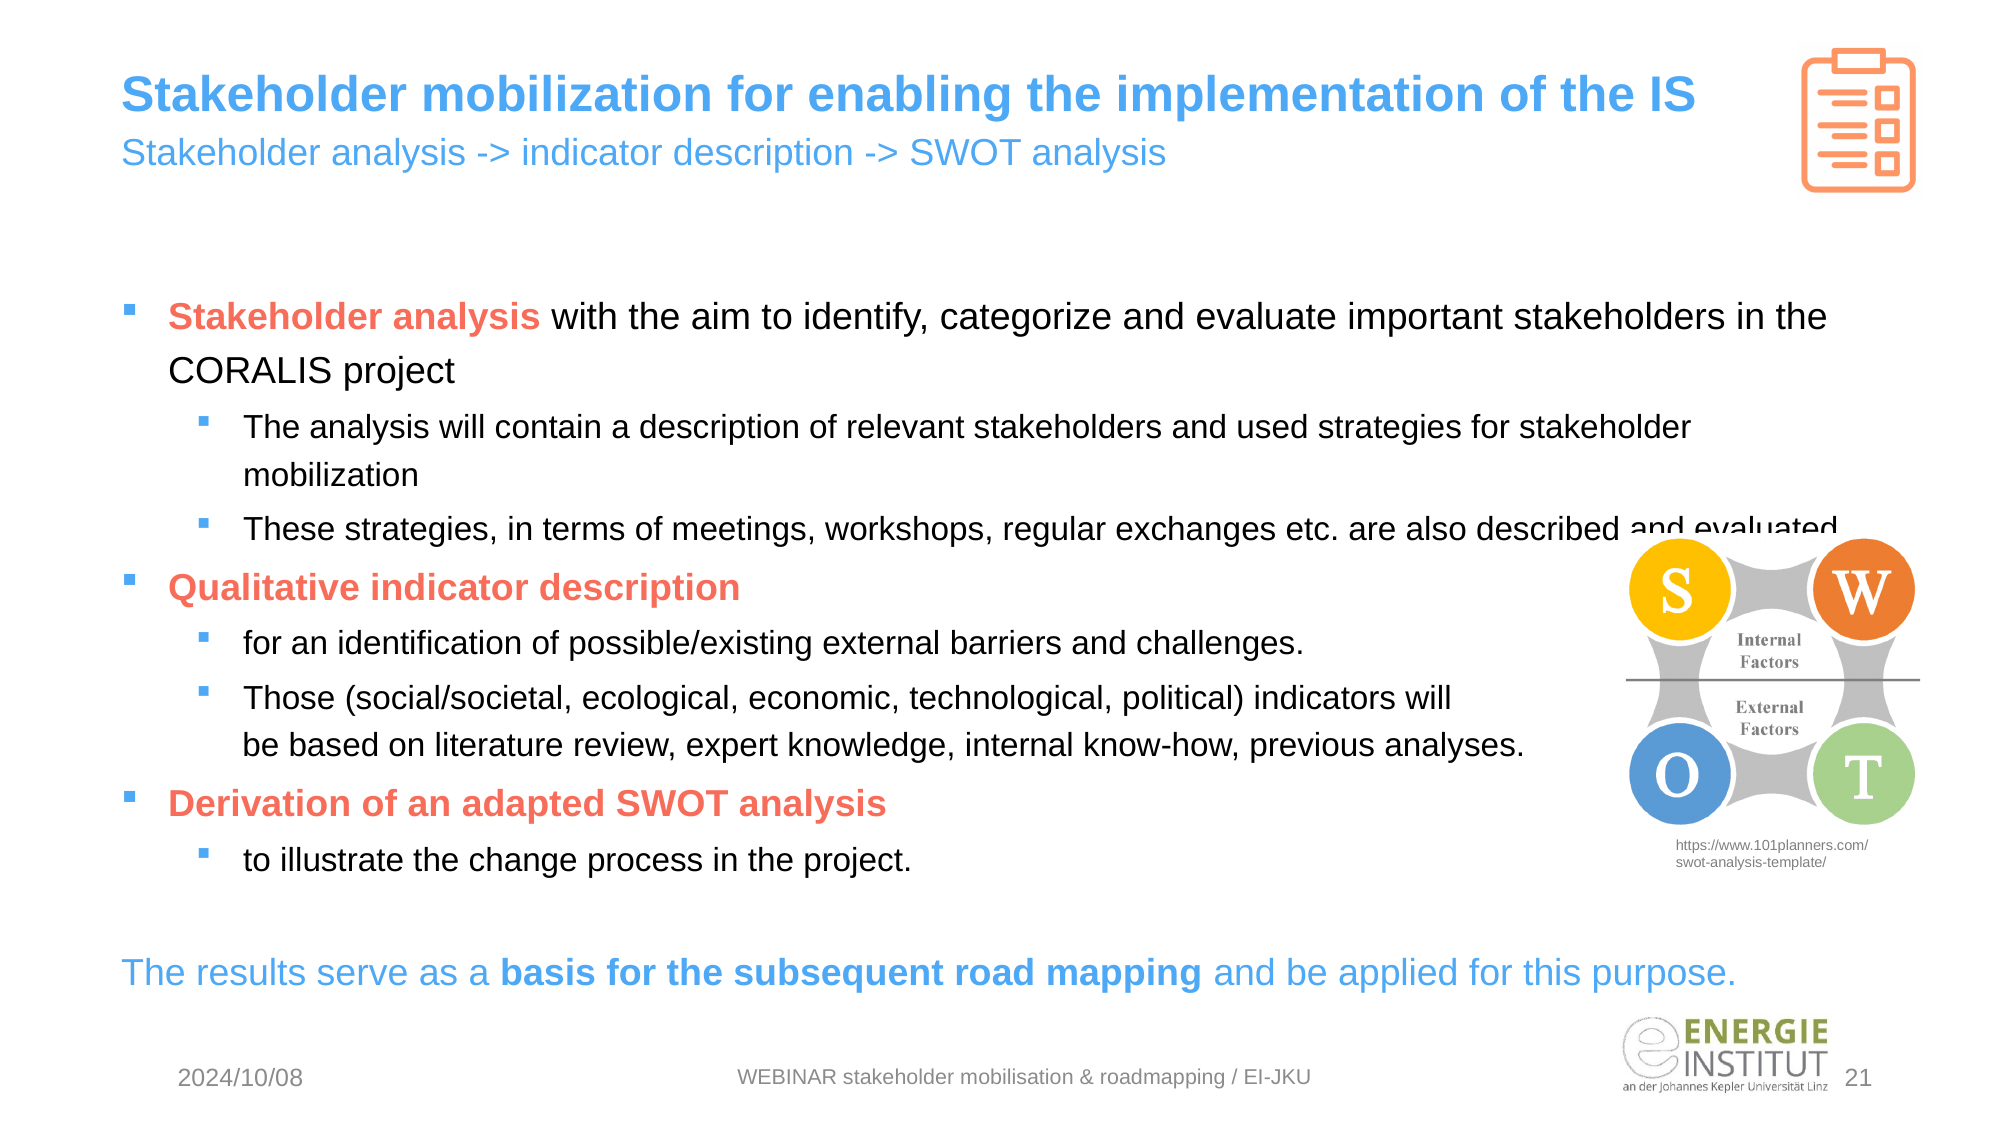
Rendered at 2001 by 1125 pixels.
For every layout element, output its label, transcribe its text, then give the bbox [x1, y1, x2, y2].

title Stakeholder mobilization for enabling the implementation of the IS [106, 42, 1832, 244]
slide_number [162, 1046, 613, 1107]
footer WEBINAR stakeholder mobilisation & roadmapping / EI-JKU [687, 1046, 1363, 1107]
list Stakeholder analysis with the aim to identify, categorize and evaluate important stakeholders in the CORALIS project The analysis will contain a description of relevant stakeholders and used strategies for stakeholder mobilization These strategies, in terms of meetings, workshops, regular exchanges etc. are also described and evaluated Qualitative indicator description for an identification of possible/existing external barriers and challenges. Those (social/societal, ecological, economic, technological, political) indicators will be based on literature review, expert knowledge, internal know-how, previous analyses. Derivation of an adapted SWOT analysis to illustrate the change process in the project. The results serve as a basis for the subsequent road mapping and be applied for this purpose. [106, 275, 1894, 1074]
picture [1614, 1013, 1835, 1097]
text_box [1625, 533, 1921, 880]
picture [1796, 42, 1922, 200]
text_box 21 [1437, 1046, 1888, 1107]
text_box Stakeholder analysis -> indicator description -> SWOT analysis [106, 120, 1688, 181]
